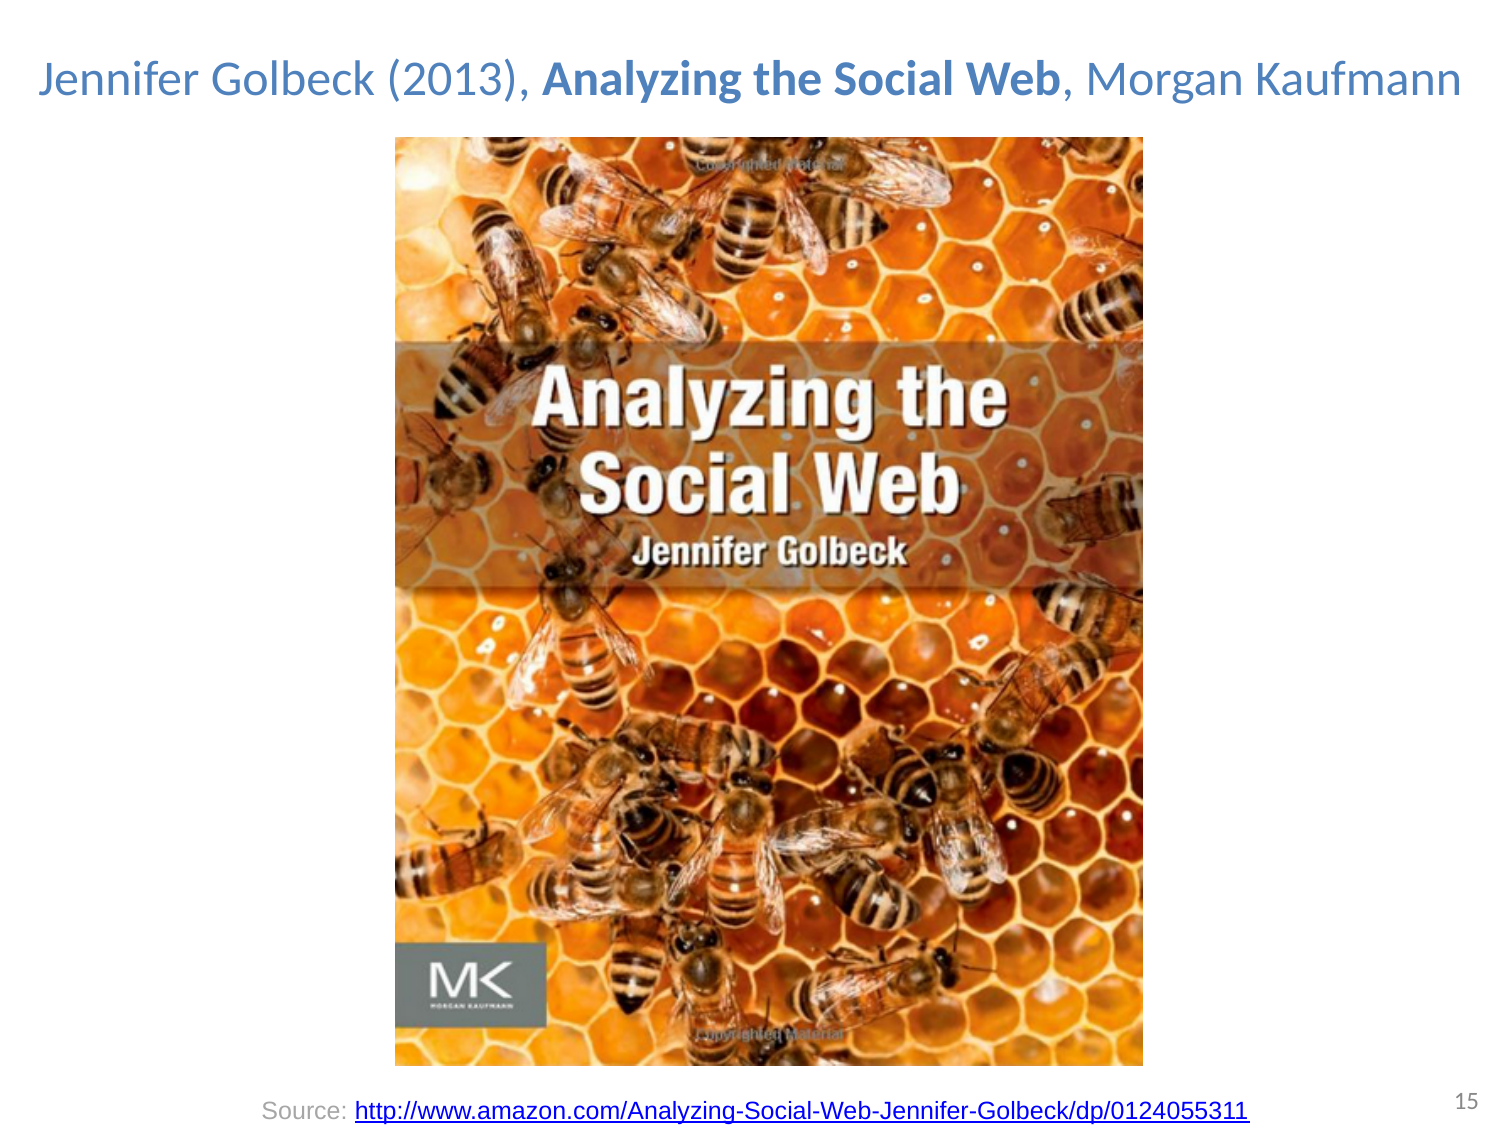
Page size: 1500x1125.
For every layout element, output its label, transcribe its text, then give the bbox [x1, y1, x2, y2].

slide_number 15 [1144, 1069, 1495, 1125]
picture [395, 136, 1144, 1066]
text_box Source: http://www.amazon.com/Analyzing-Social-Web-Jennifer-Golbeck/dp/0124055311 [218, 1087, 1294, 1125]
text_box Jennifer Golbeck (2013), Analyzing the Social Web, Morgan Kaufmann [23, 37, 1495, 113]
